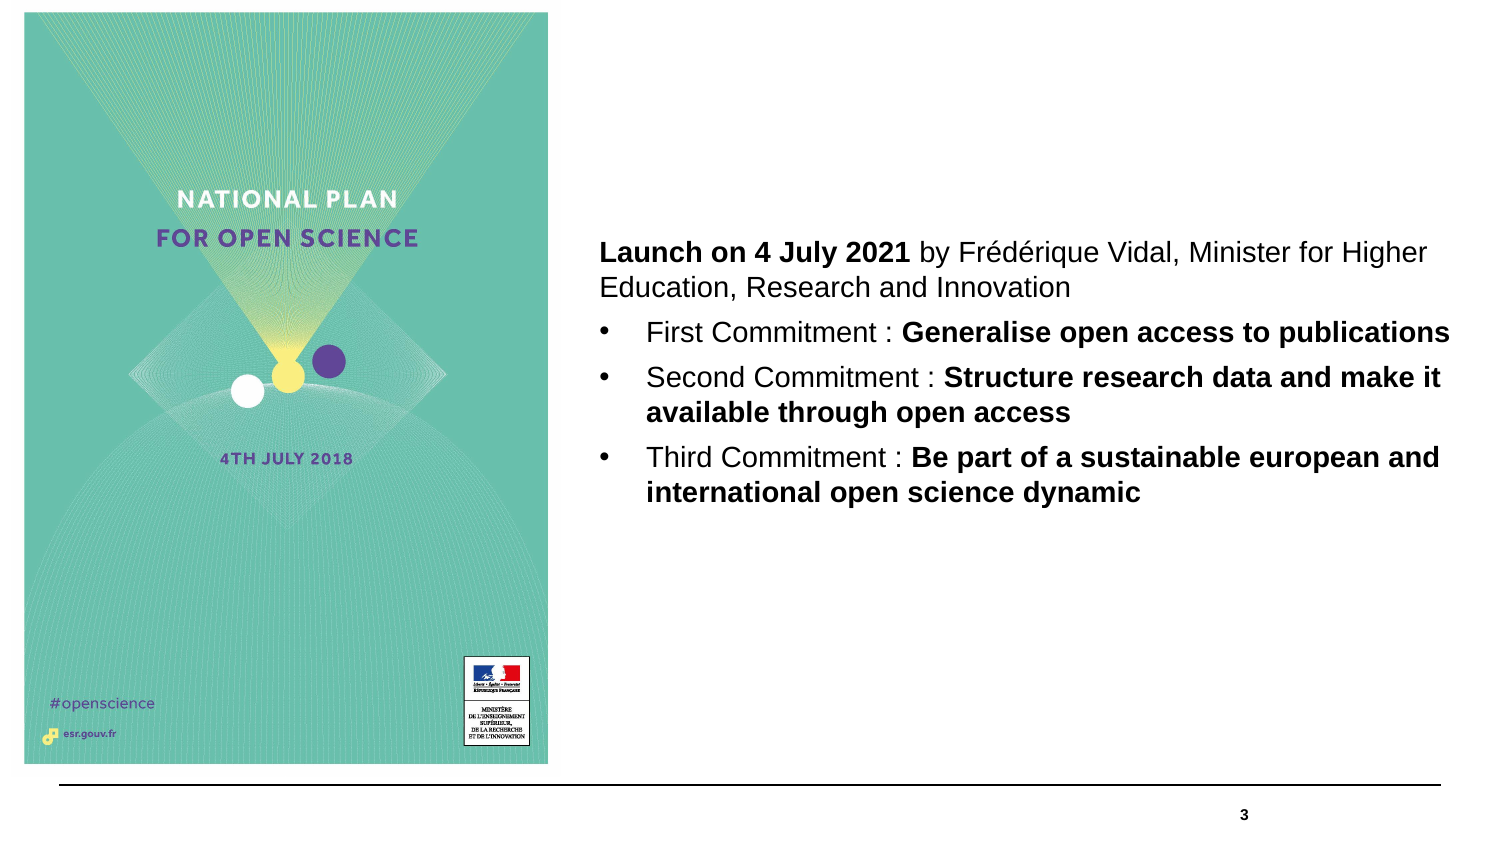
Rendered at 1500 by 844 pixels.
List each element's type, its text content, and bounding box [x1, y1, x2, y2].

picture [11, 0, 562, 778]
list Launch on 4 July 2021 by Frédérique Vidal, Minister for Higher Education, Research and Innovation First Commitment : Generalise open access to publications Second Commitment : Structure research data and make it available through open access Third Commitment : Be part of a sustainable european and international open science dynamic [599, 232, 1456, 659]
slide_number 3 [1027, 784, 1249, 844]
